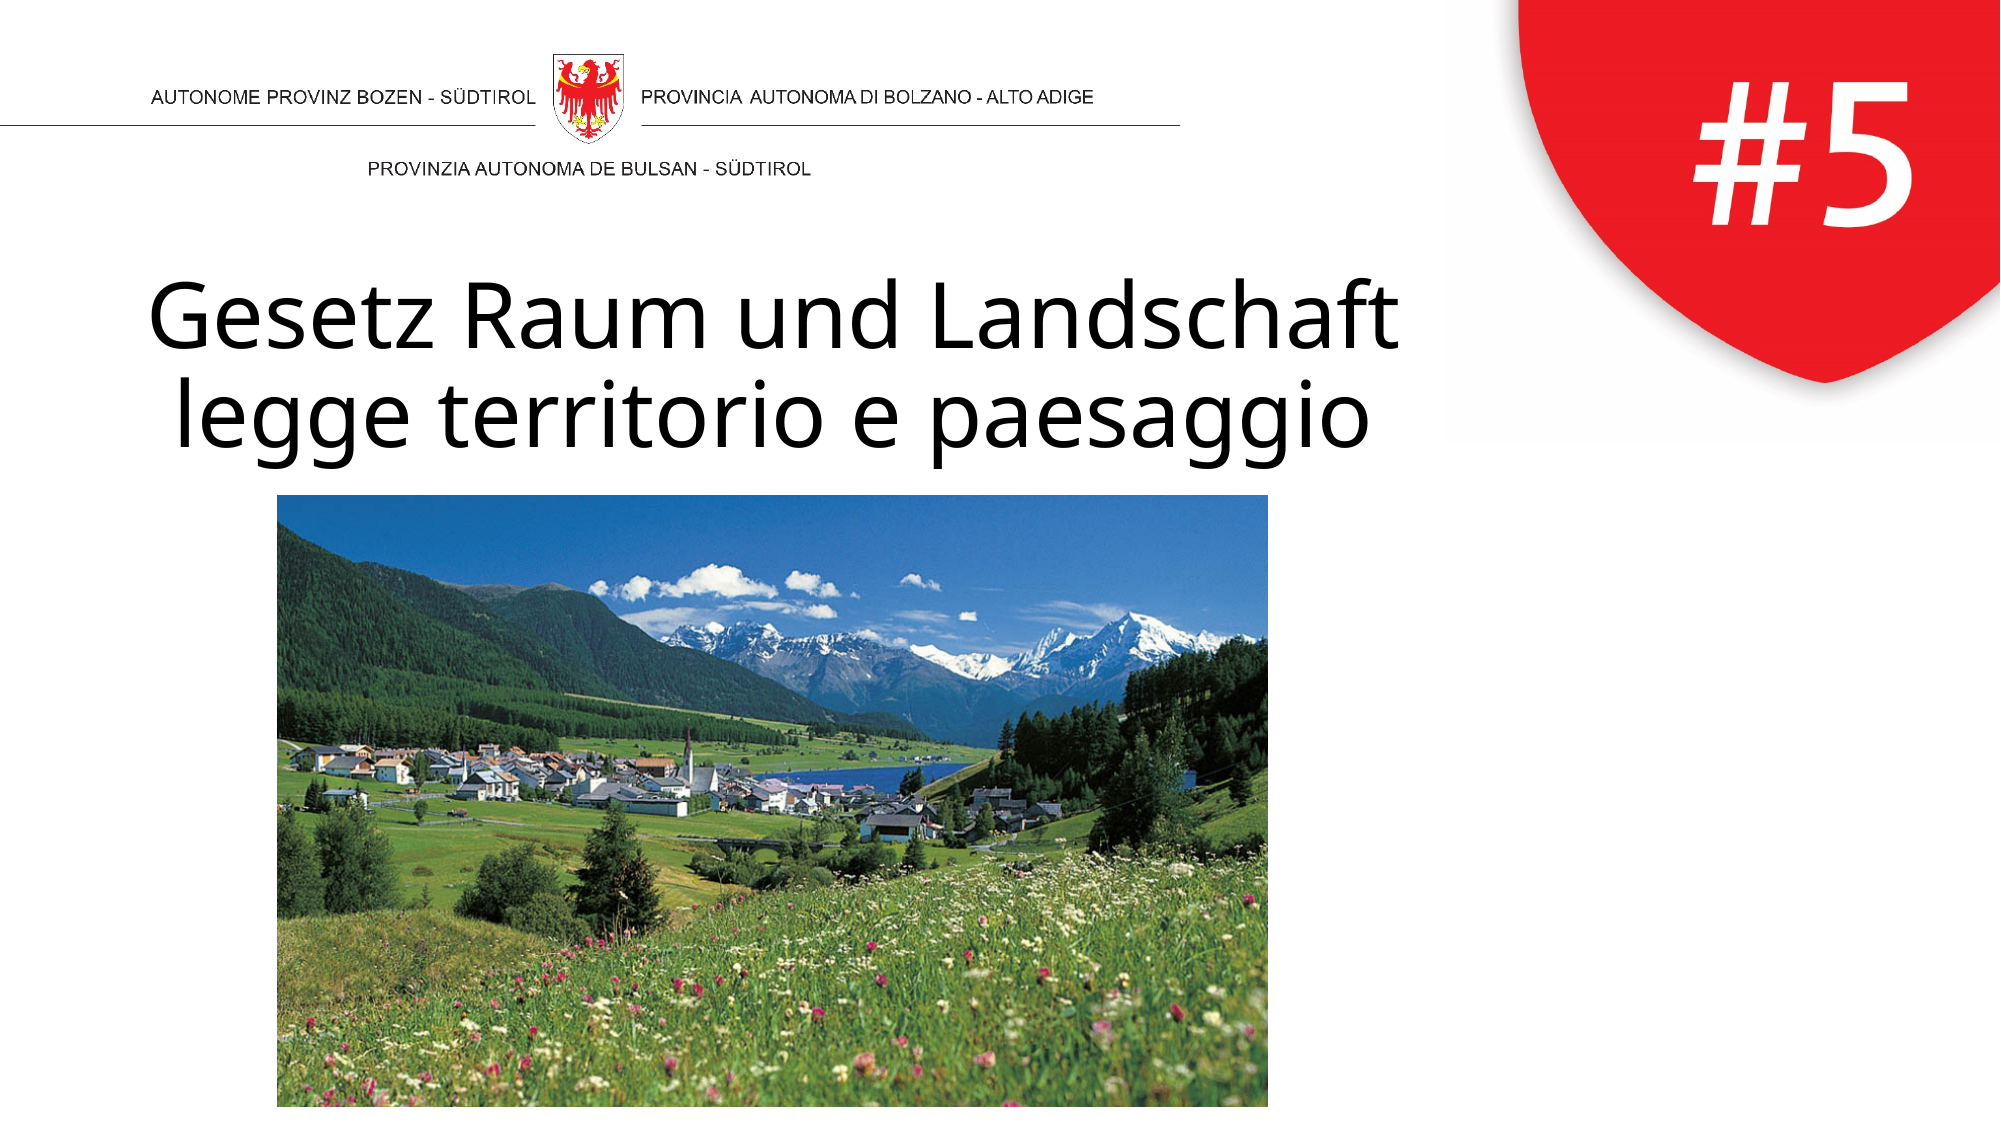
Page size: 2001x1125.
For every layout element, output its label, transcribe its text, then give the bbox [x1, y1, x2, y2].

picture [0, 54, 1183, 182]
picture [1446, 0, 2000, 442]
picture [276, 495, 1268, 1107]
title Gesetz Raum und Landschaft legge territorio e paesaggio [27, 184, 1521, 475]
